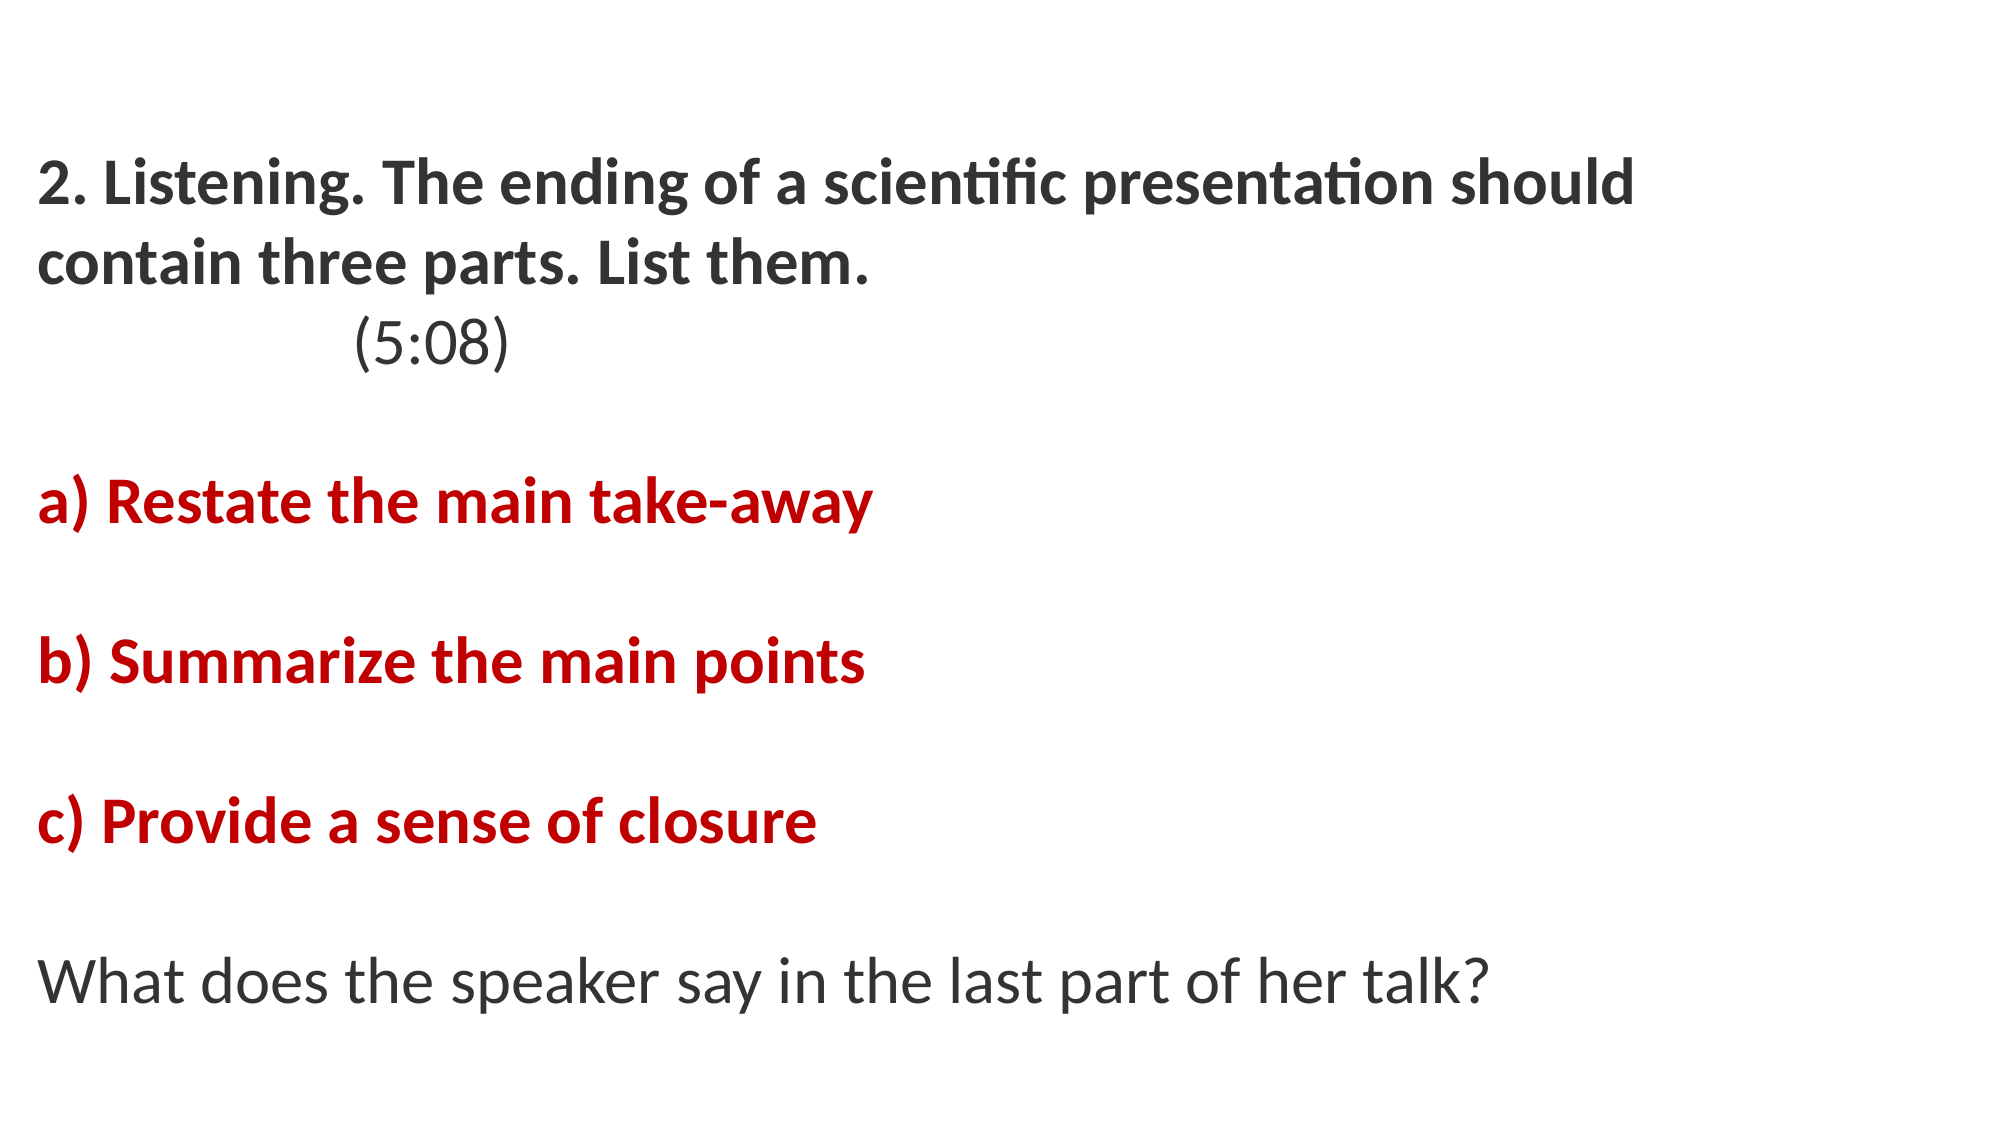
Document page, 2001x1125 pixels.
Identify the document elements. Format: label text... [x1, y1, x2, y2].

list 2. Listening. The ending of a scientific presentation should contain three parts. List them. (5:08) a) Restate the main take-away b) Summarize the main points c) Provide a sense of closure What does the speaker say in the last part of her talk? [37, 137, 1850, 1107]
